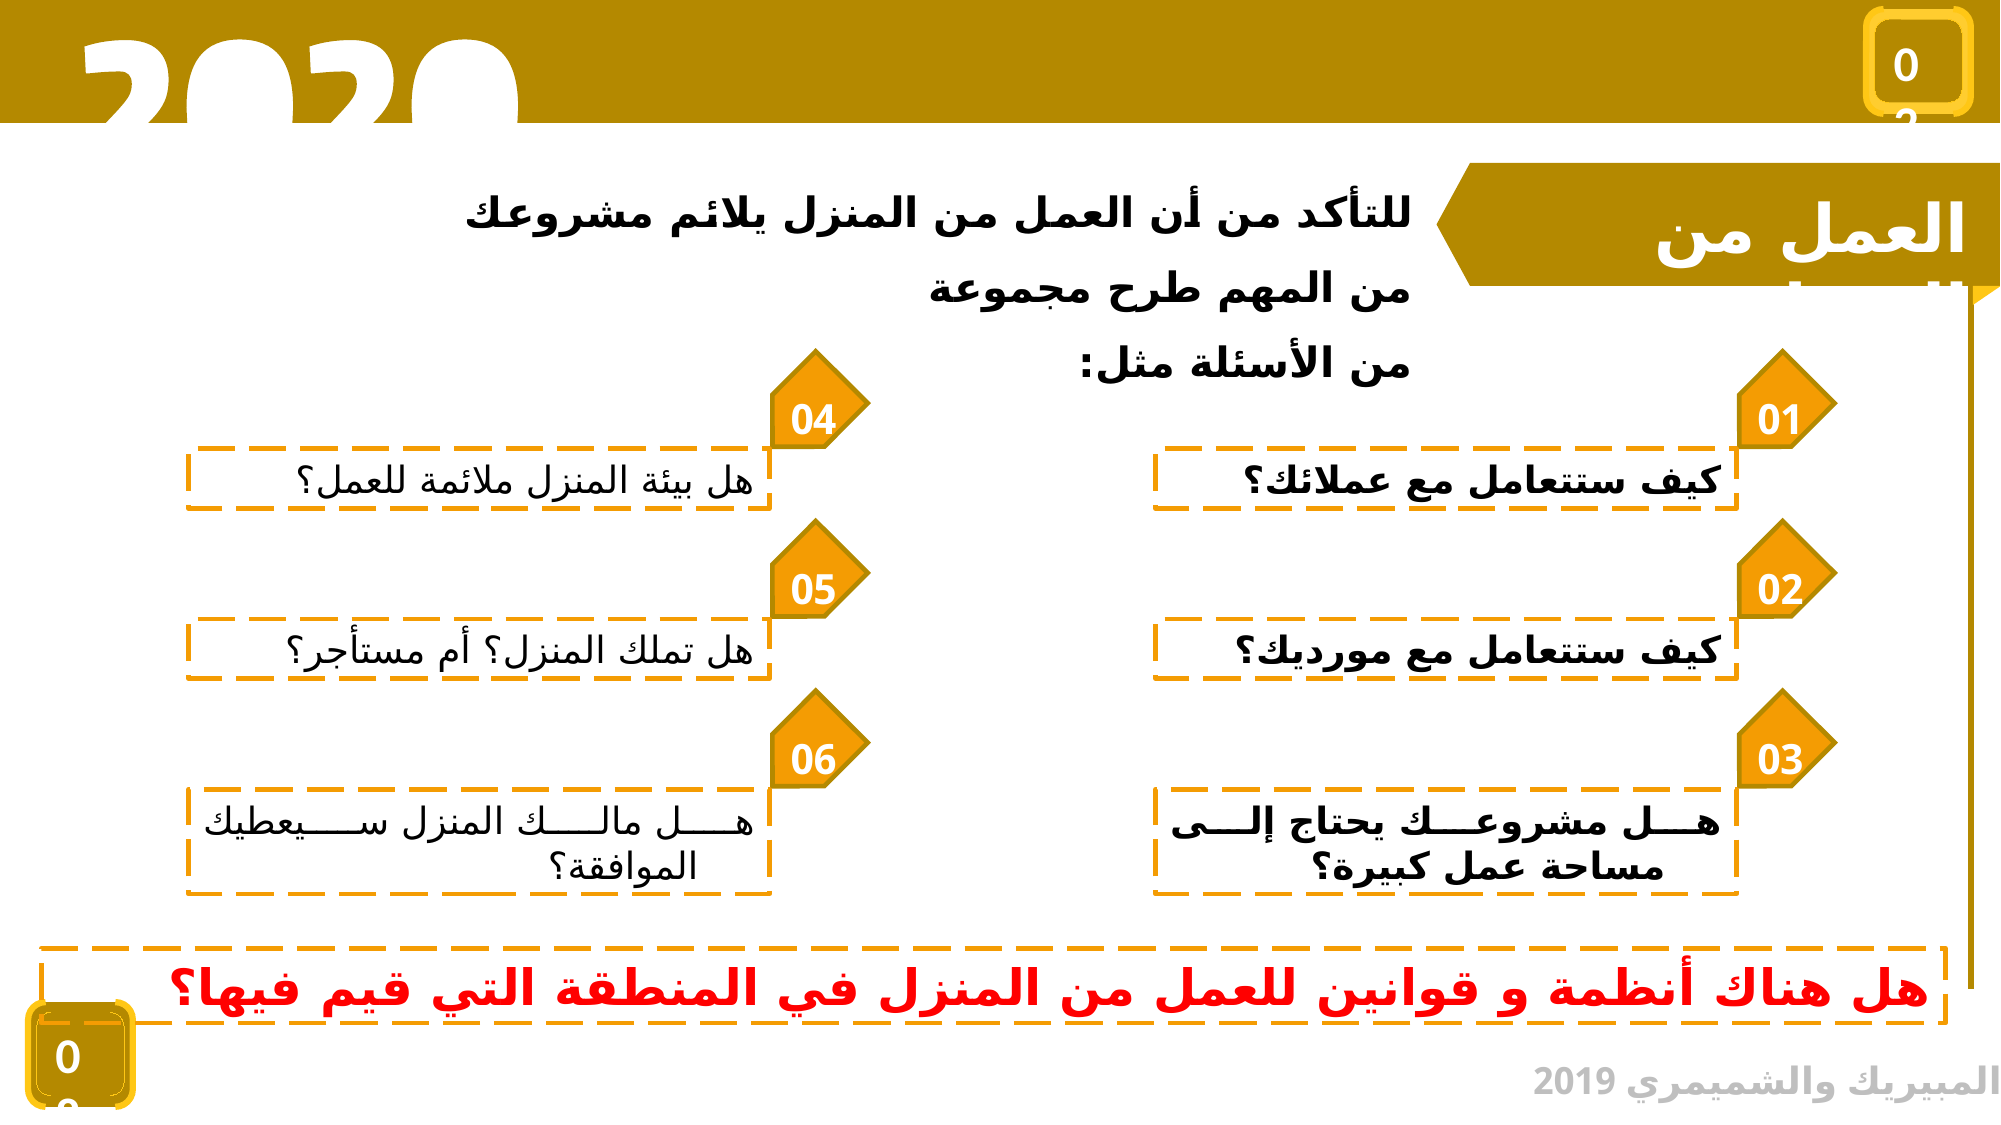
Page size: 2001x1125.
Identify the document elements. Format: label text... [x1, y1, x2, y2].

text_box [1866, 9, 1971, 114]
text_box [1436, 162, 2000, 305]
text_box هل هناك أنظمة و قوانين للعمل من المنزل في المنطقة التي قيم فيها؟ [41, 948, 1946, 1024]
text_box © المبيريك والشميمري 2019 [1508, 1049, 2000, 1110]
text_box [188, 360, 1819, 850]
text_box [0, 0, 2000, 124]
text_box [28, 1002, 133, 1107]
text_box للتأكد من أن العمل من المنزل يلائم مشروعك من المهم طرح مجموعة من الأسئلة مثل: [450, 153, 1428, 360]
